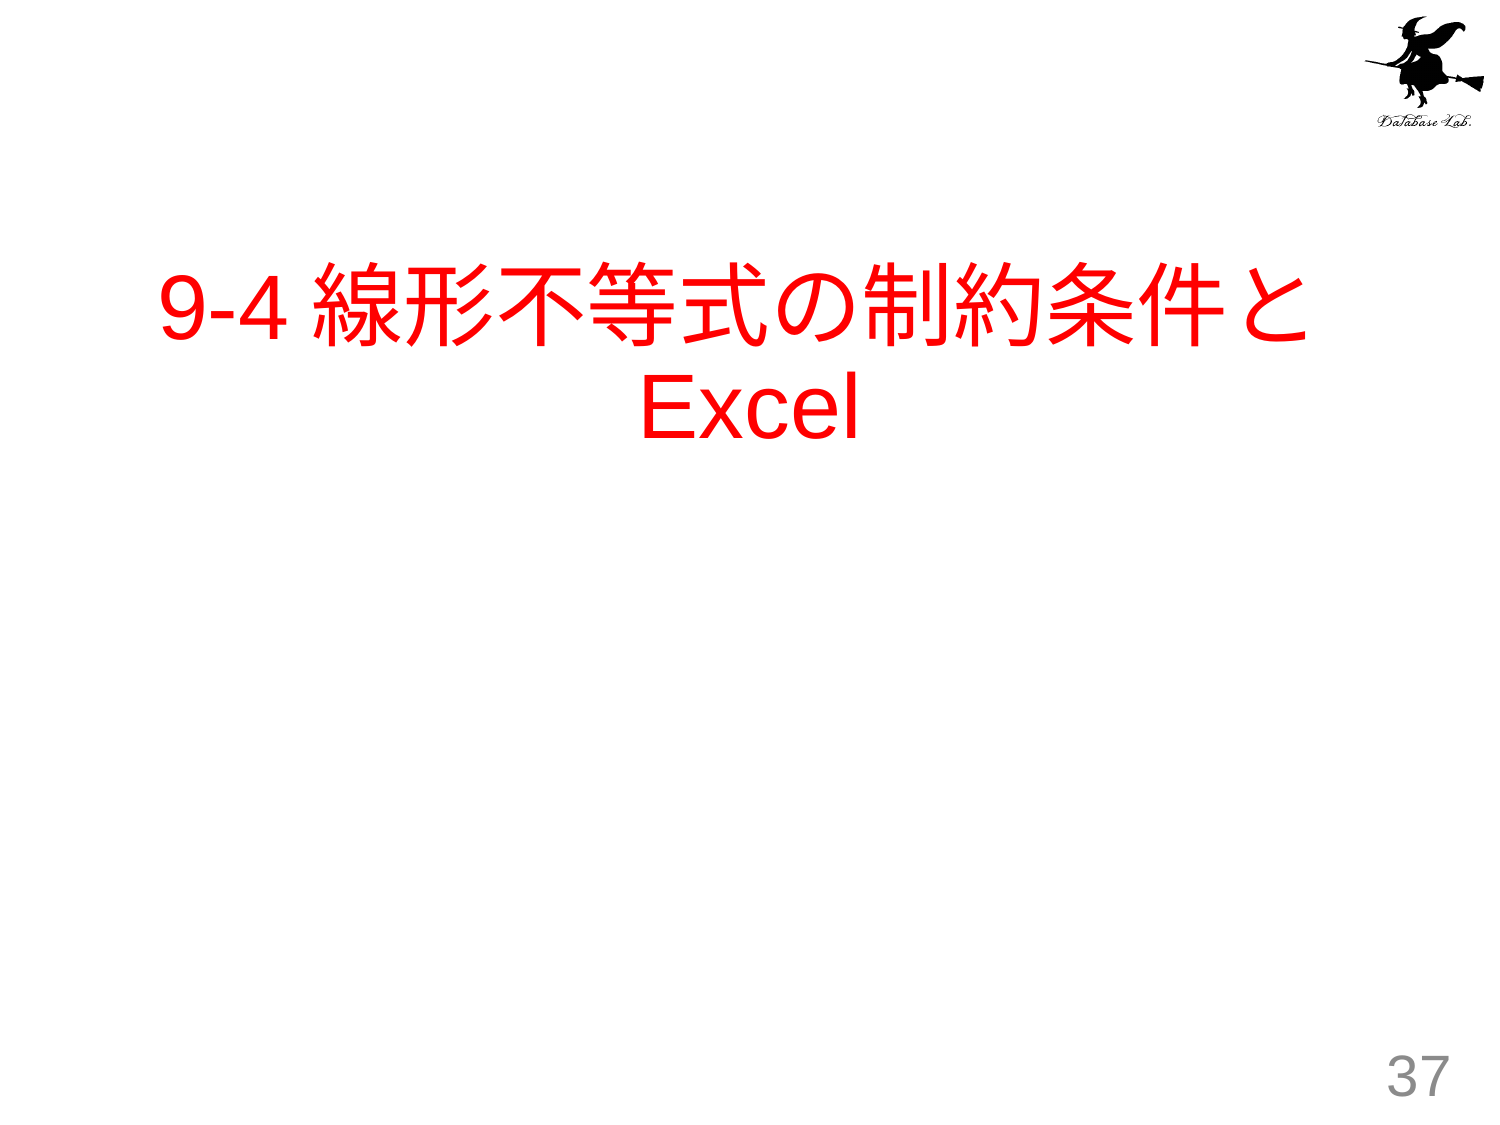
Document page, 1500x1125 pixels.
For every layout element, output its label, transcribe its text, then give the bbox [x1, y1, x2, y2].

picture [1362, 14, 1486, 130]
slide_number 37 [1129, 1042, 1467, 1103]
title 9-4線形不等式の制約条件とExcel [112, 184, 1388, 576]
